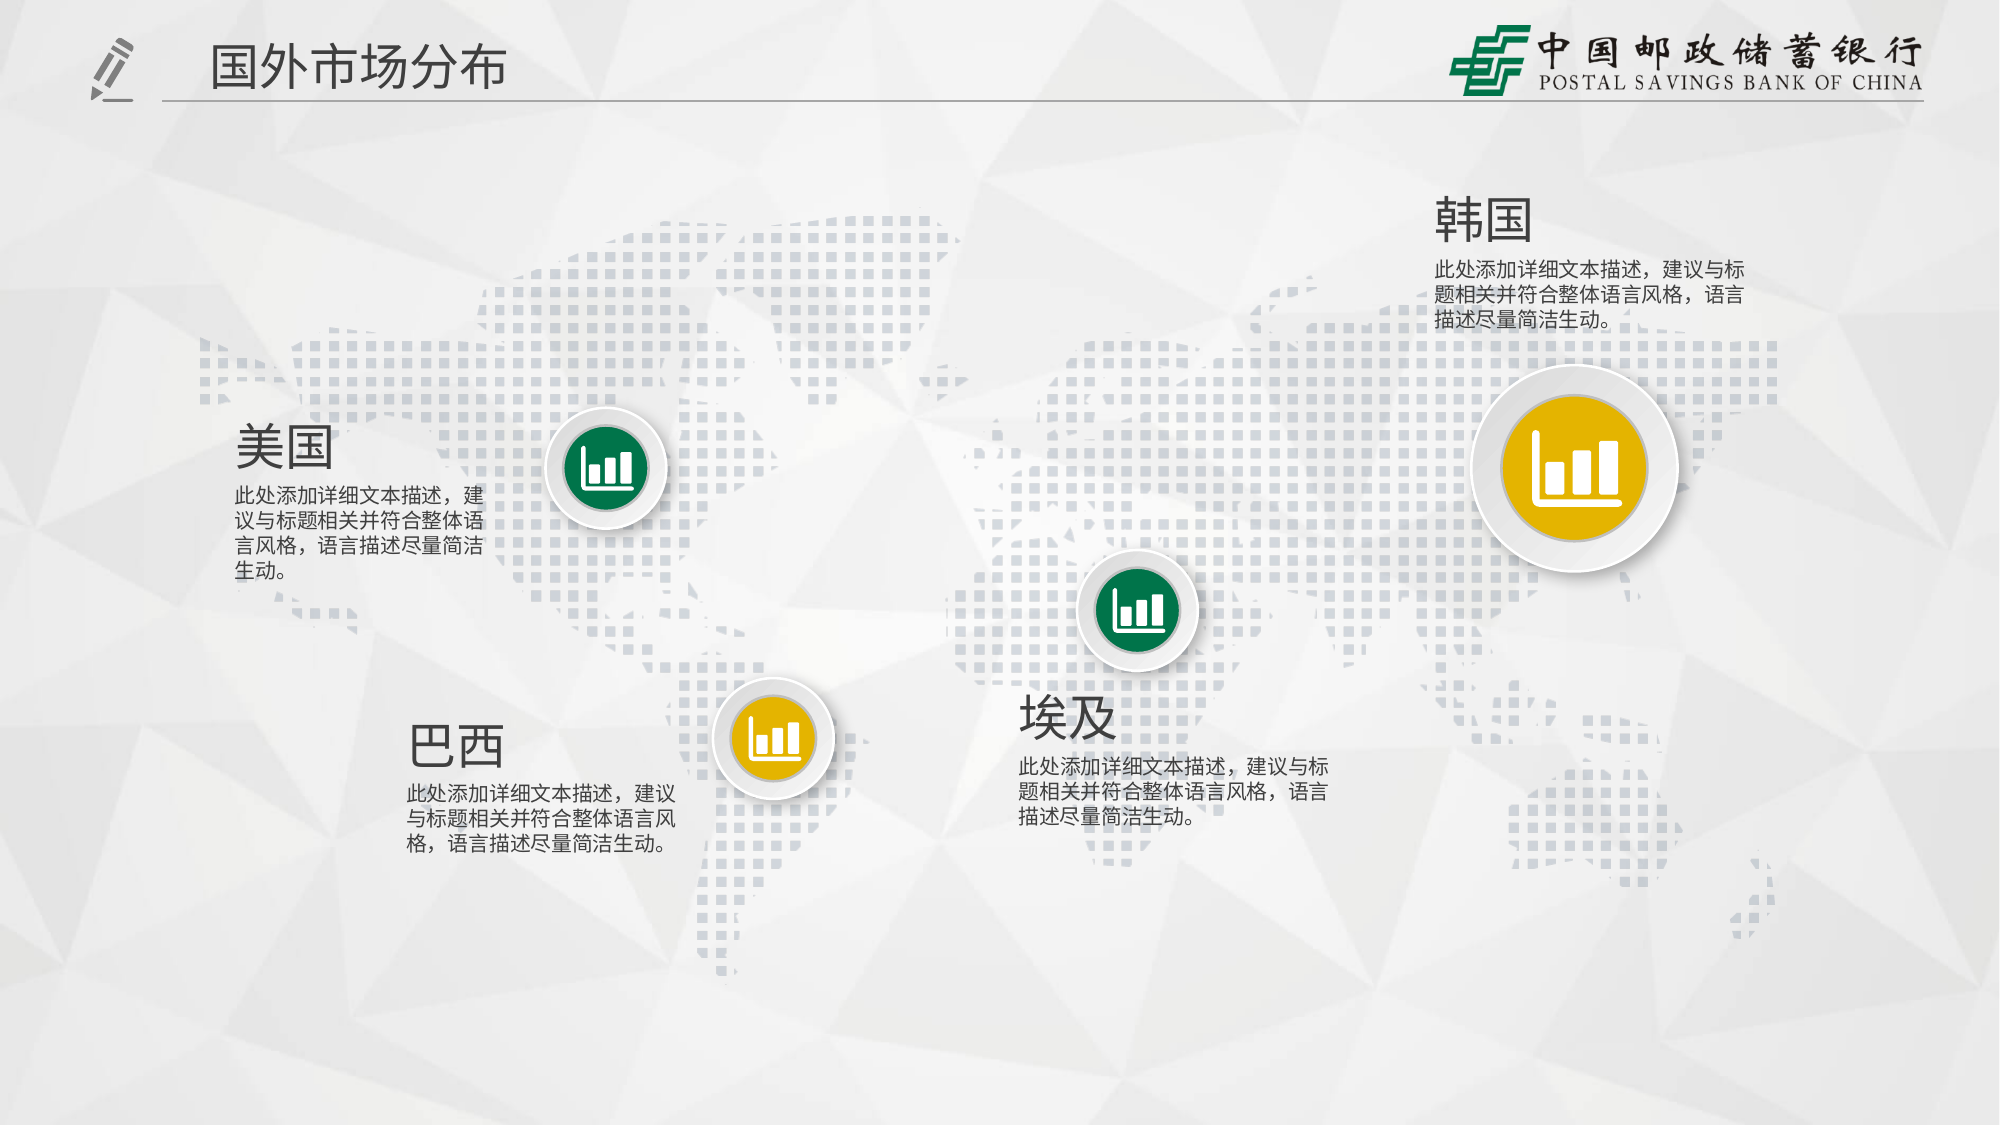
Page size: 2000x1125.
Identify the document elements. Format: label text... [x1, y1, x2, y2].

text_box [1470, 364, 1678, 572]
text_box [115, 37, 134, 52]
text_box [102, 98, 134, 102]
text_box [90, 86, 104, 101]
picture [0, 0, 2000, 1125]
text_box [1003, 678, 1347, 837]
text_box [93, 52, 115, 82]
text_box [104, 59, 126, 89]
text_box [220, 407, 517, 592]
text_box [391, 706, 700, 864]
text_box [1076, 549, 1199, 672]
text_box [712, 677, 834, 800]
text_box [545, 407, 667, 529]
text_box [110, 45, 130, 59]
text_box 国外市场分布 [194, 28, 525, 100]
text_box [1419, 180, 1763, 340]
